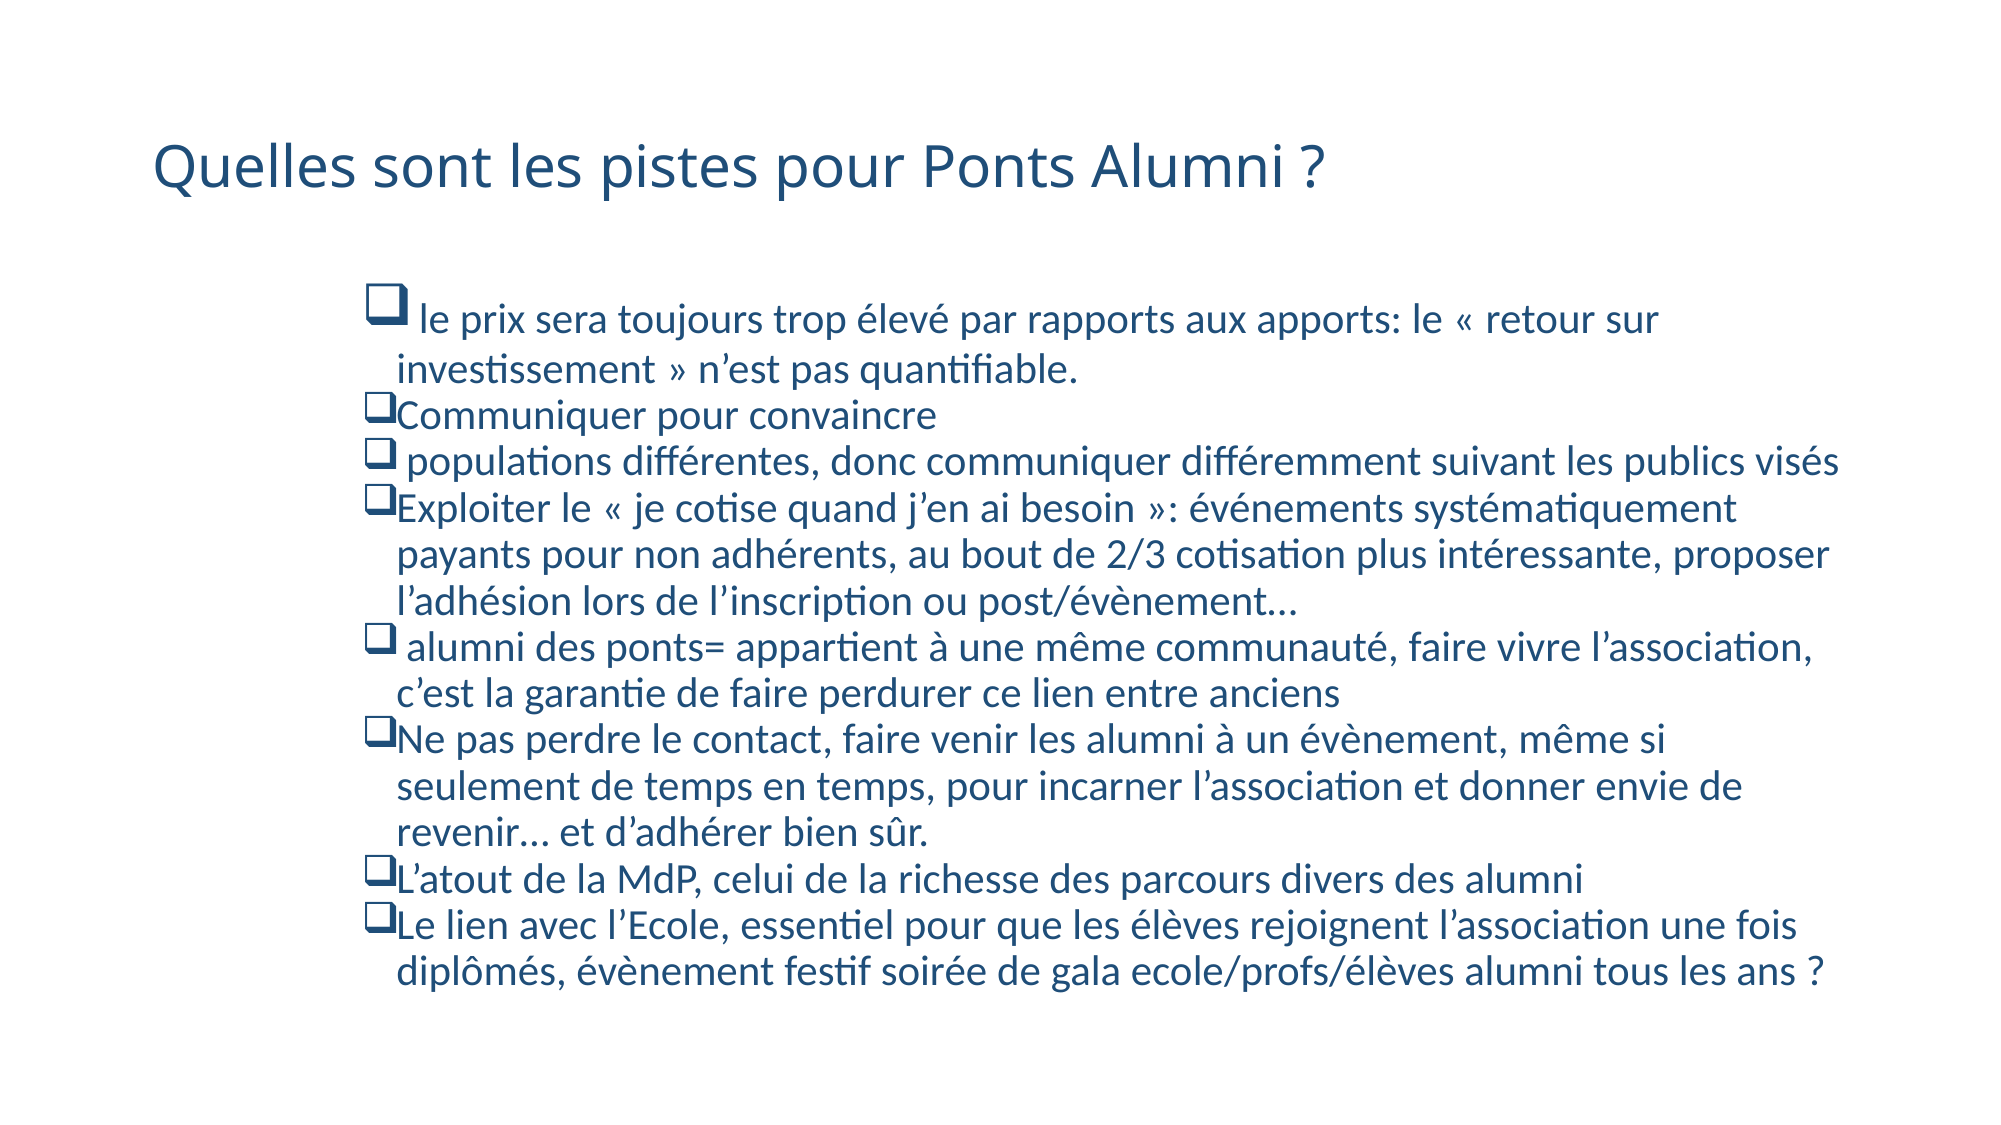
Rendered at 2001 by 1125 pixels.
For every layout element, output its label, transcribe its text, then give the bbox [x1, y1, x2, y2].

title Quelles sont les pistes pour Ponts Alumni ? [137, 59, 1863, 233]
list le prix sera toujours trop élevé par rapports aux apports: le « retour sur investissement » n’est pas quantifiable. Communiquer pour convaincre populations différentes, donc communiquer différemment suivant les publics visés Exploiter le « je cotise quand j’en ai besoin »: événements systématiquement payants pour non adhérents, au bout de 2/3 cotisation plus intéressante, proposer l’adhésion lors de l’inscription ou post/évènement… alumni des ponts= appartient à une même communauté, faire vivre l’association, c’est la garantie de faire perdurer ce lien entre anciens Ne pas perdre le contact, faire venir les alumni à un évènement, même si seulement de temps en temps, pour incarner l’association et donner envie de revenir… et d’adhérer bien sûr. L’atout de la MdP, celui de la richesse des parcours divers des alumni Le lien avec l’Ecole, essentiel pour que les élèves rejoignent l’association une fois diplômés, évènement festif soirée de gala ecole/profs/élèves alumni tous les ans ? [137, 233, 1863, 1066]
